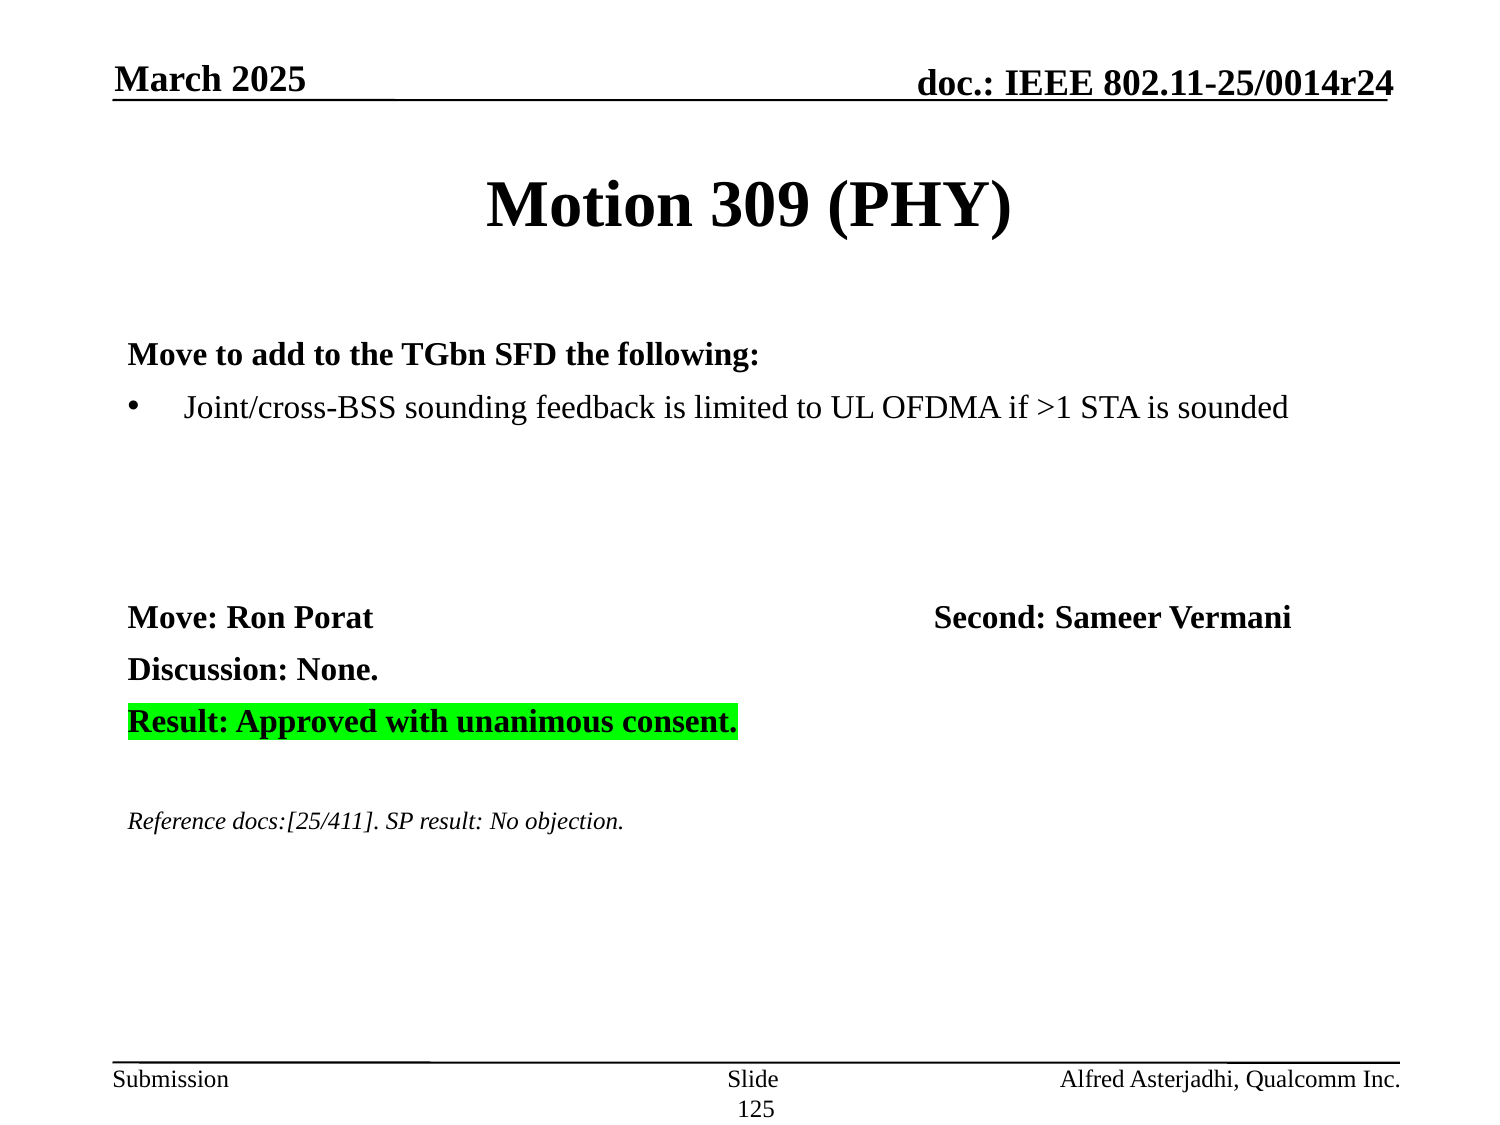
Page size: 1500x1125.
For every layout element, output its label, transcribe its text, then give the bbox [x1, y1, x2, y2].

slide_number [114, 54, 423, 100]
title Motion 309 (PHY) [112, 112, 1388, 288]
footer Alfred Asterjadhi, Qualcomm Inc. [878, 1061, 1402, 1093]
list Move to add to the TGbn SFD the following: Joint/cross-BSS sounding feedback is limited to UL OFDMA if >1 STA is sounded Move: Ron Porat Second: Sameer Vermani Discussion: None. Result: Approved with unanimous consent. Reference docs:[25/411]. SP result: No objection. [112, 324, 1388, 1000]
slide_number Slide 125 [712, 1061, 800, 1123]
